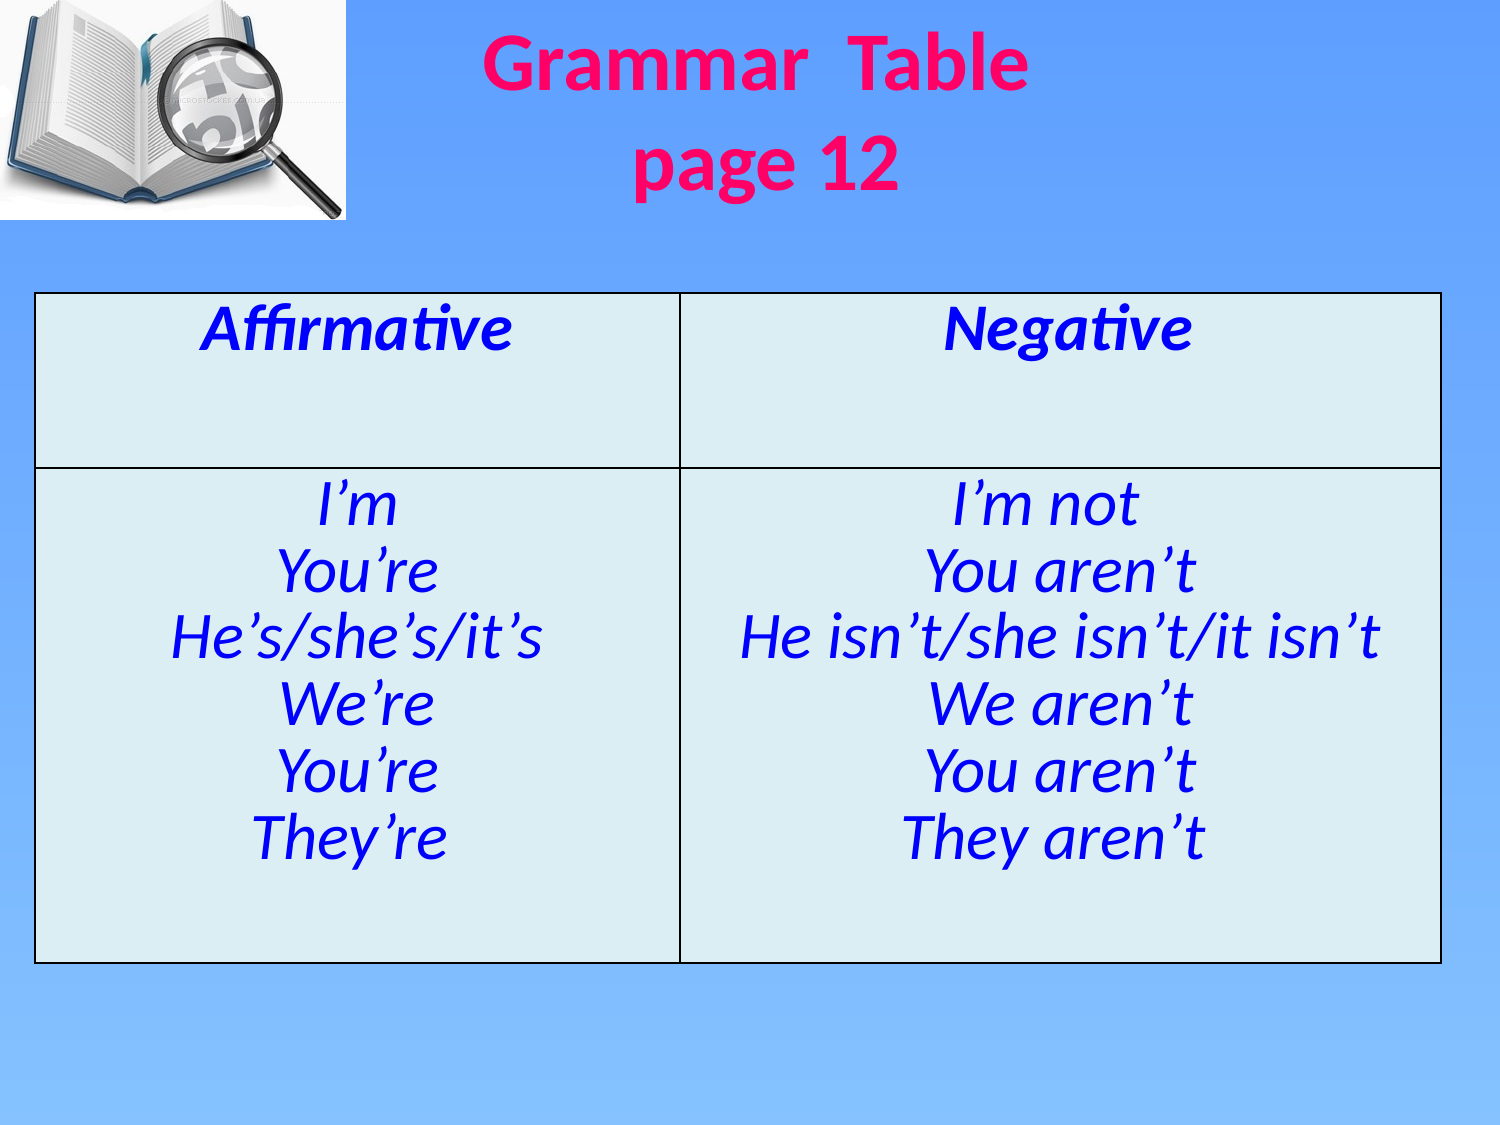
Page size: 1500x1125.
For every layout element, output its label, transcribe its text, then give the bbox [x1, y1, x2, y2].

table_header Affirmative [36, 294, 679, 467]
table_header Negative [681, 294, 1440, 467]
text_box Grammar Table page 12 [128, 0, 1404, 242]
table_cell I’m not You aren’t He isn’t/she isn’t/it isn’t We aren’t You aren’t They aren’t [681, 469, 1440, 962]
table_cell I’m You’re He’s/she’s/it’s We’re You’re They’re [36, 469, 679, 962]
picture [0, 0, 346, 220]
